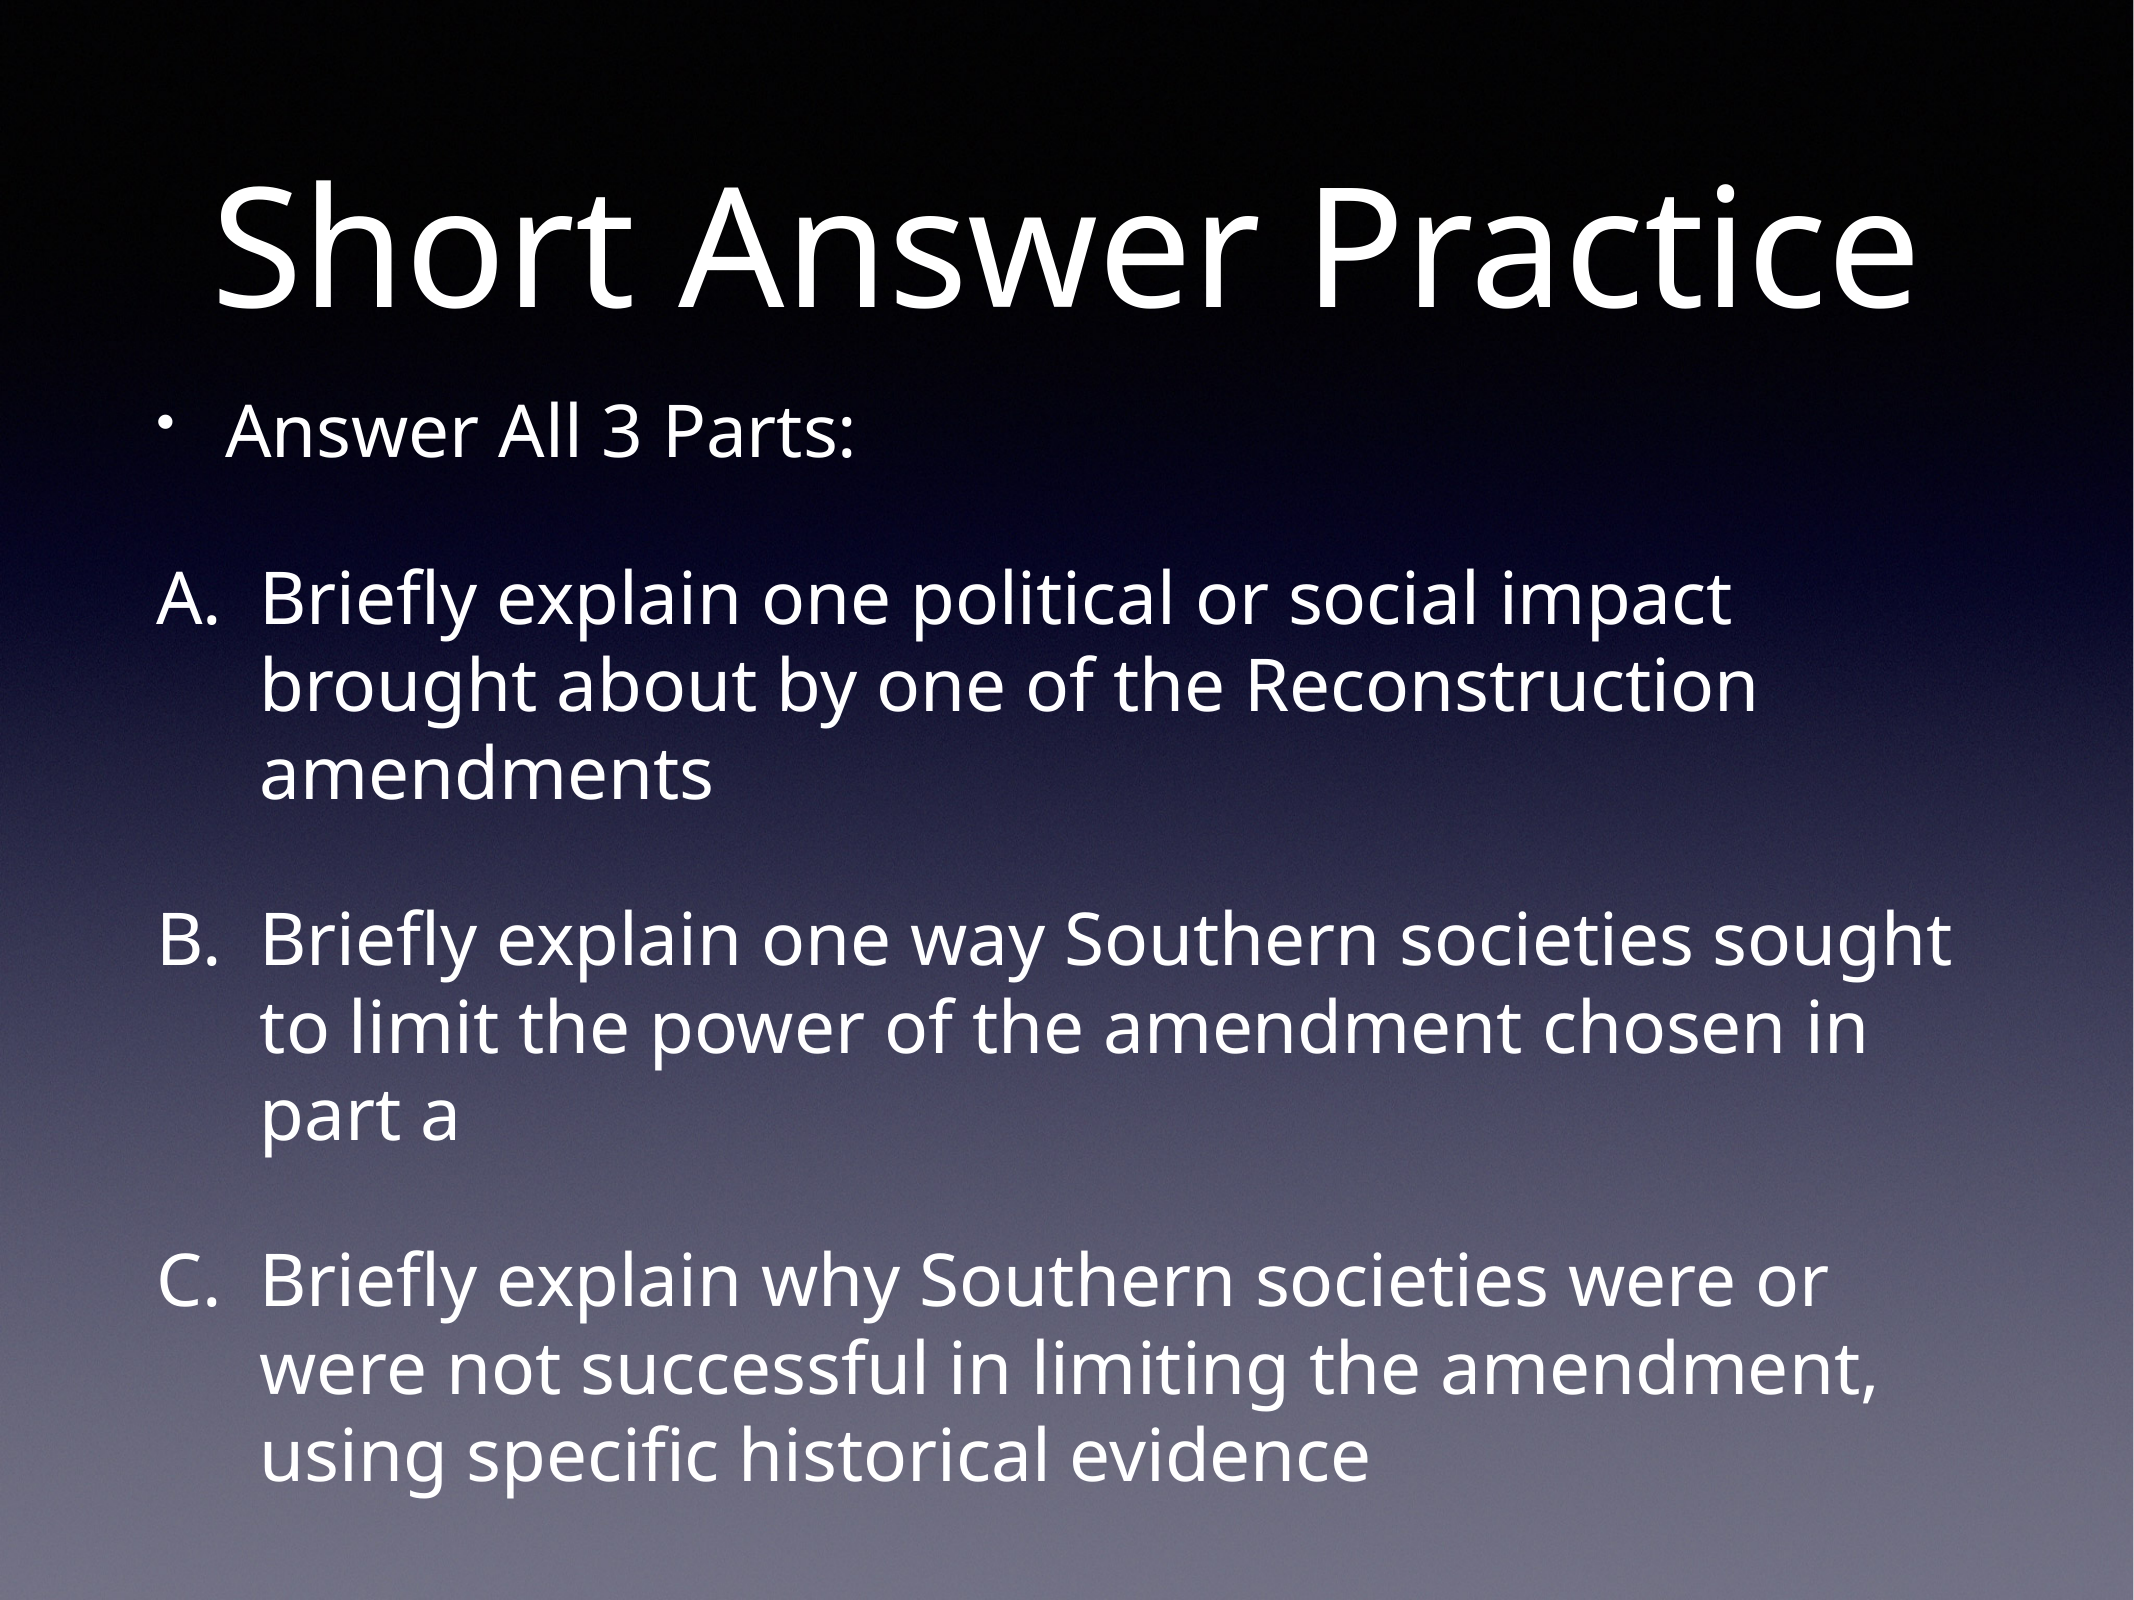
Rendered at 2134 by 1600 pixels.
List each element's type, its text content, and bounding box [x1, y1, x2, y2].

list Answer All 3 Parts: Briefly explain one political or social impact brought about by one of the Reconstruction amendments Briefly explain one way Southern societies sought to limit the power of the amendment chosen in part a Briefly explain why Southern societies were or were not successful in limiting the amendment, using specific historical evidence [155, 424, 1978, 1457]
title Short Answer Practice [155, 66, 1978, 416]
picture [0, 0, 2134, 1600]
